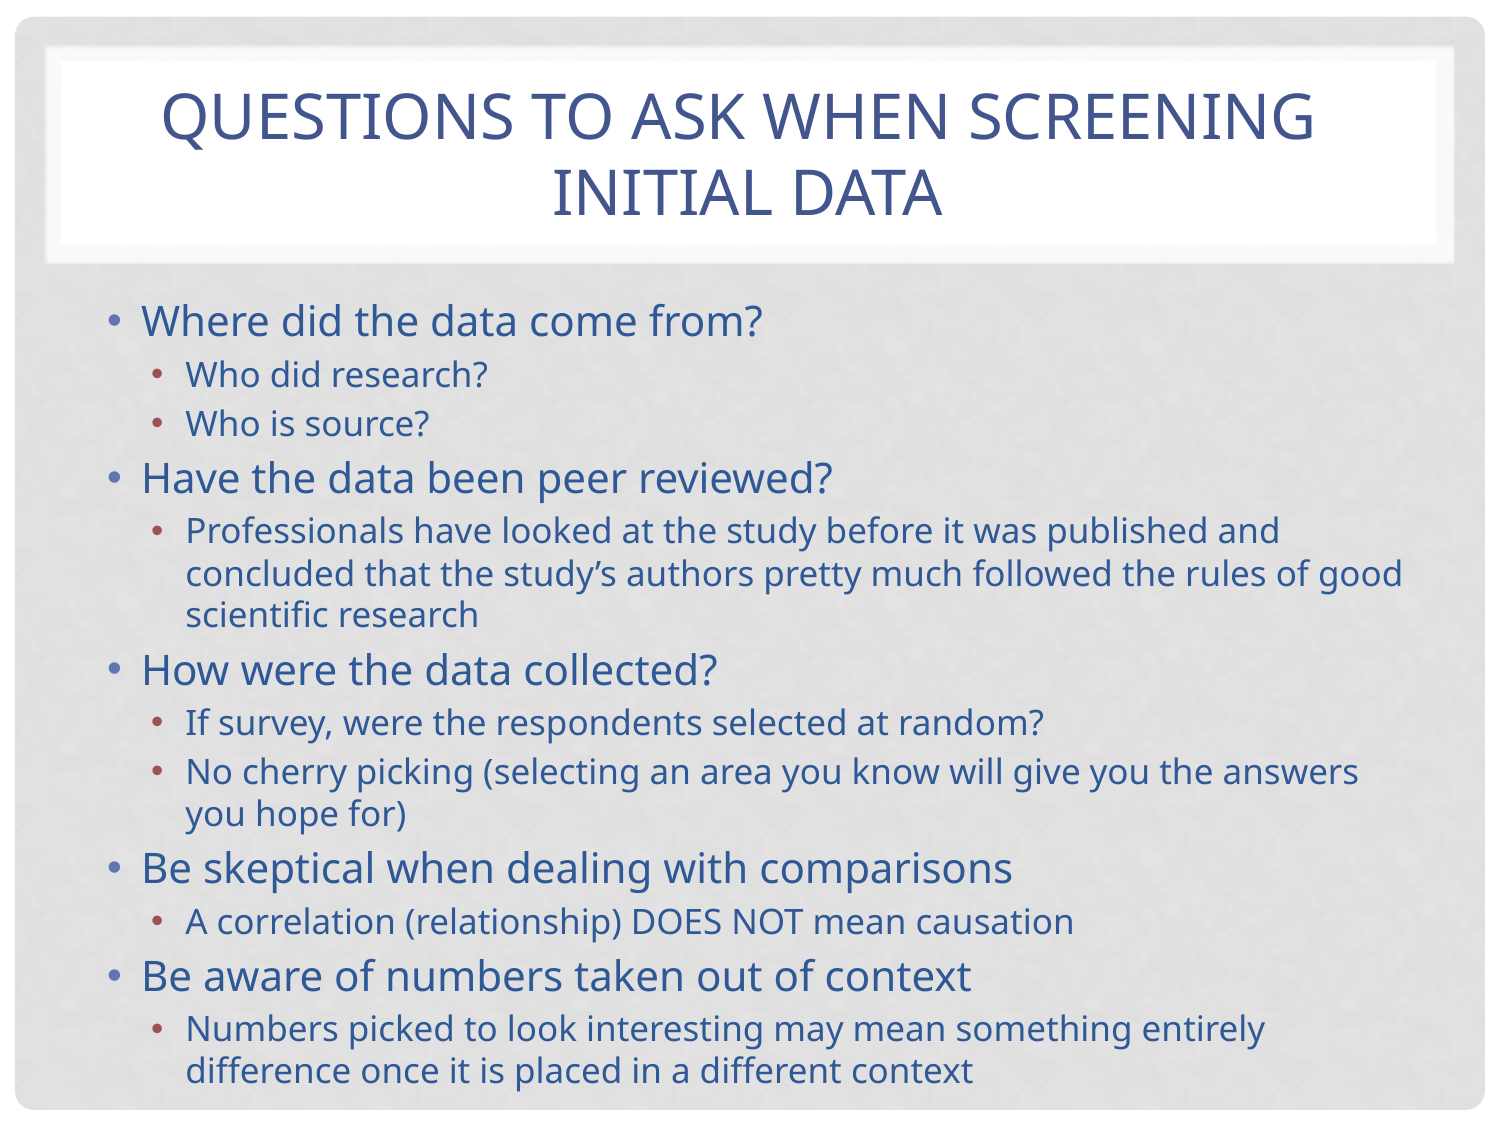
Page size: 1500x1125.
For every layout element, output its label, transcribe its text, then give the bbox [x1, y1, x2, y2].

title Questions to ask when screening initial data [69, 66, 1425, 238]
list Where did the data come from? Who did research? Who is source? Have the data been peer reviewed? Professionals have looked at the study before it was published and concluded that the study’s authors pretty much followed the rules of good scientific research How were the data collected? If survey, were the respondents selected at random? No cherry picking (selecting an area you know will give you the answers you hope for) Be skeptical when dealing with comparisons A correlation (relationship) DOES NOT mean causation Be aware of numbers taken out of context Numbers picked to look interesting may mean something entirely difference once it is placed in a different context [75, 287, 1425, 1100]
